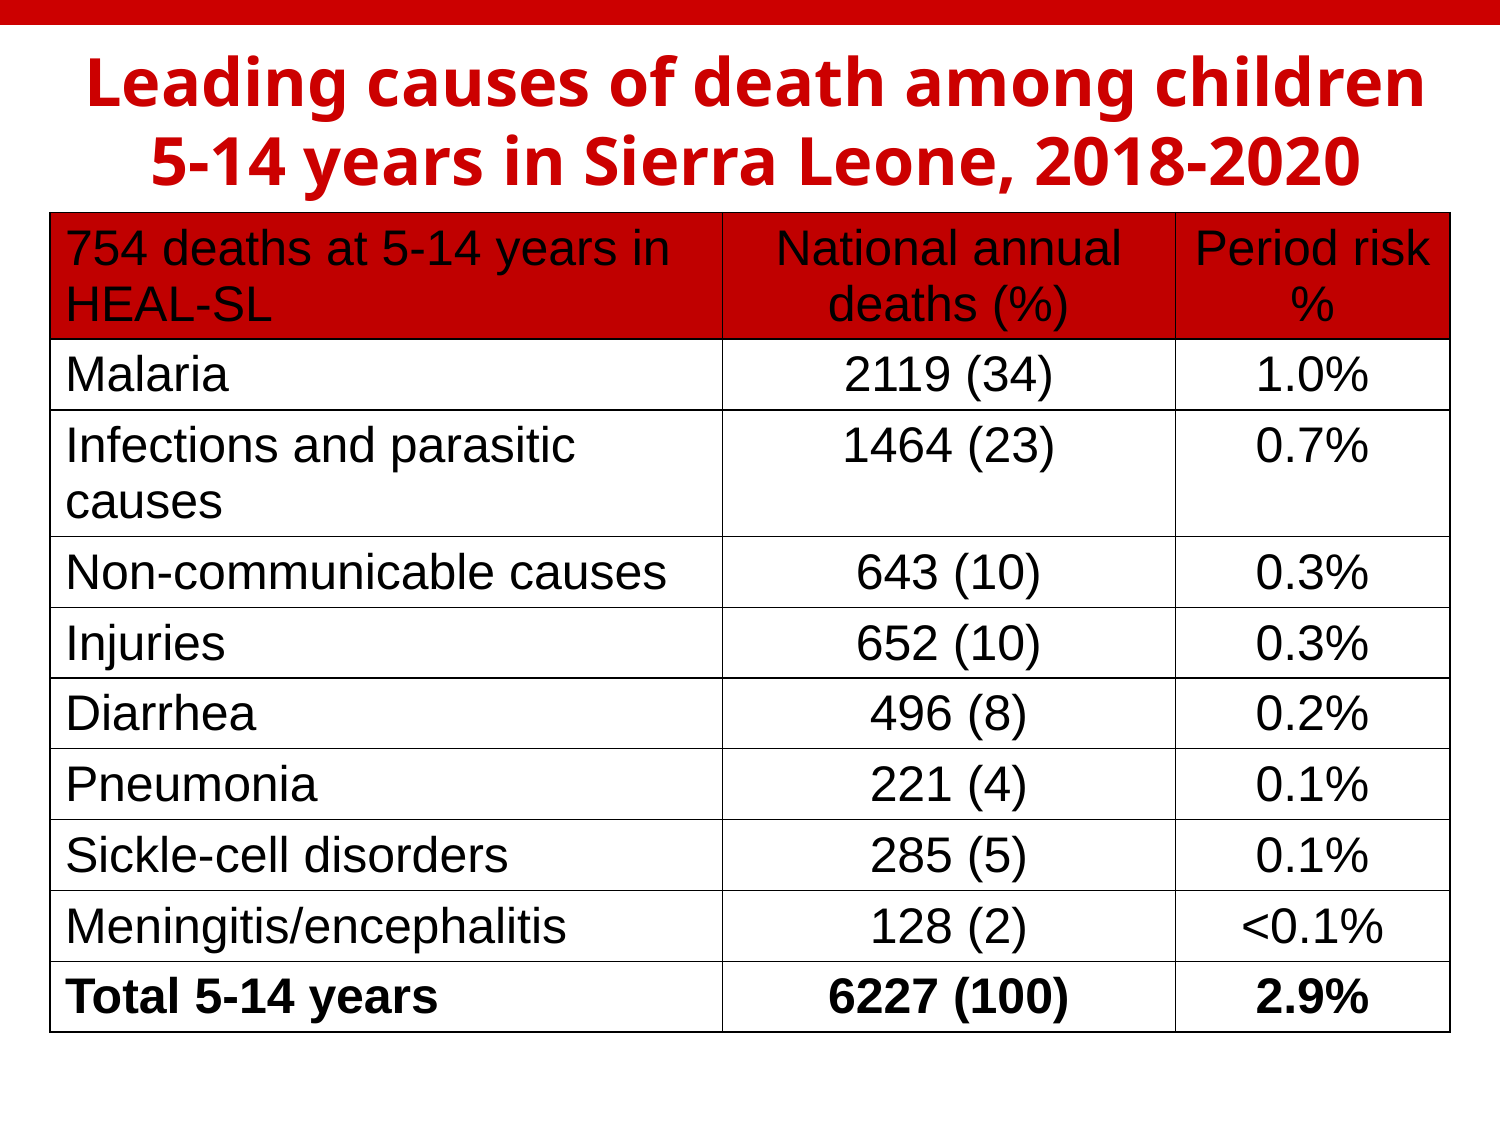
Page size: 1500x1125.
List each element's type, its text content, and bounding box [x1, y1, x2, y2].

table_header 754 deaths at 5-14 years in HEAL-SL [51, 213, 722, 338]
table_cell 643 (10) [723, 537, 1175, 607]
table_cell Total 5-14 years [51, 962, 722, 1031]
table_cell 6227 (100) [723, 962, 1175, 1031]
table_cell 496 (8) [723, 679, 1175, 748]
table_cell Sickle-cell disorders [51, 820, 722, 890]
table_cell 1464 (23) [723, 411, 1175, 536]
table_cell 652 (10) [723, 608, 1175, 677]
table_cell 128 (2) [723, 891, 1175, 961]
table_cell 1.0% [1176, 340, 1449, 409]
table_cell 0.3% [1176, 608, 1449, 677]
table_cell Meningitis/encephalitis [51, 891, 722, 961]
table_cell Infections and parasitic causes [51, 411, 722, 536]
table_cell 2119 (34) [723, 340, 1175, 409]
table_cell Pneumonia [51, 749, 722, 819]
table_header National annual deaths (%) [723, 213, 1175, 338]
table_cell 0.7% [1176, 411, 1449, 536]
table_cell 0.1% [1176, 820, 1449, 890]
table_cell Malaria [51, 340, 722, 409]
table_cell 0.3% [1176, 537, 1449, 607]
table_cell 285 (5) [723, 820, 1175, 890]
table_cell 0.1% [1176, 749, 1449, 819]
table_cell Non-communicable causes [51, 537, 722, 607]
table_cell 2.9% [1176, 962, 1449, 1031]
table_cell 0.2% [1176, 679, 1449, 748]
table_header Period risk % [1176, 213, 1449, 338]
table_cell <0.1% [1176, 891, 1449, 961]
table_cell Injuries [51, 608, 722, 677]
table_cell 221 (4) [723, 749, 1175, 819]
title Leading causes of death among children 5-14 years in Sierra Leone, 2018-2020 [50, 25, 1463, 213]
table_cell Diarrhea [51, 679, 722, 748]
